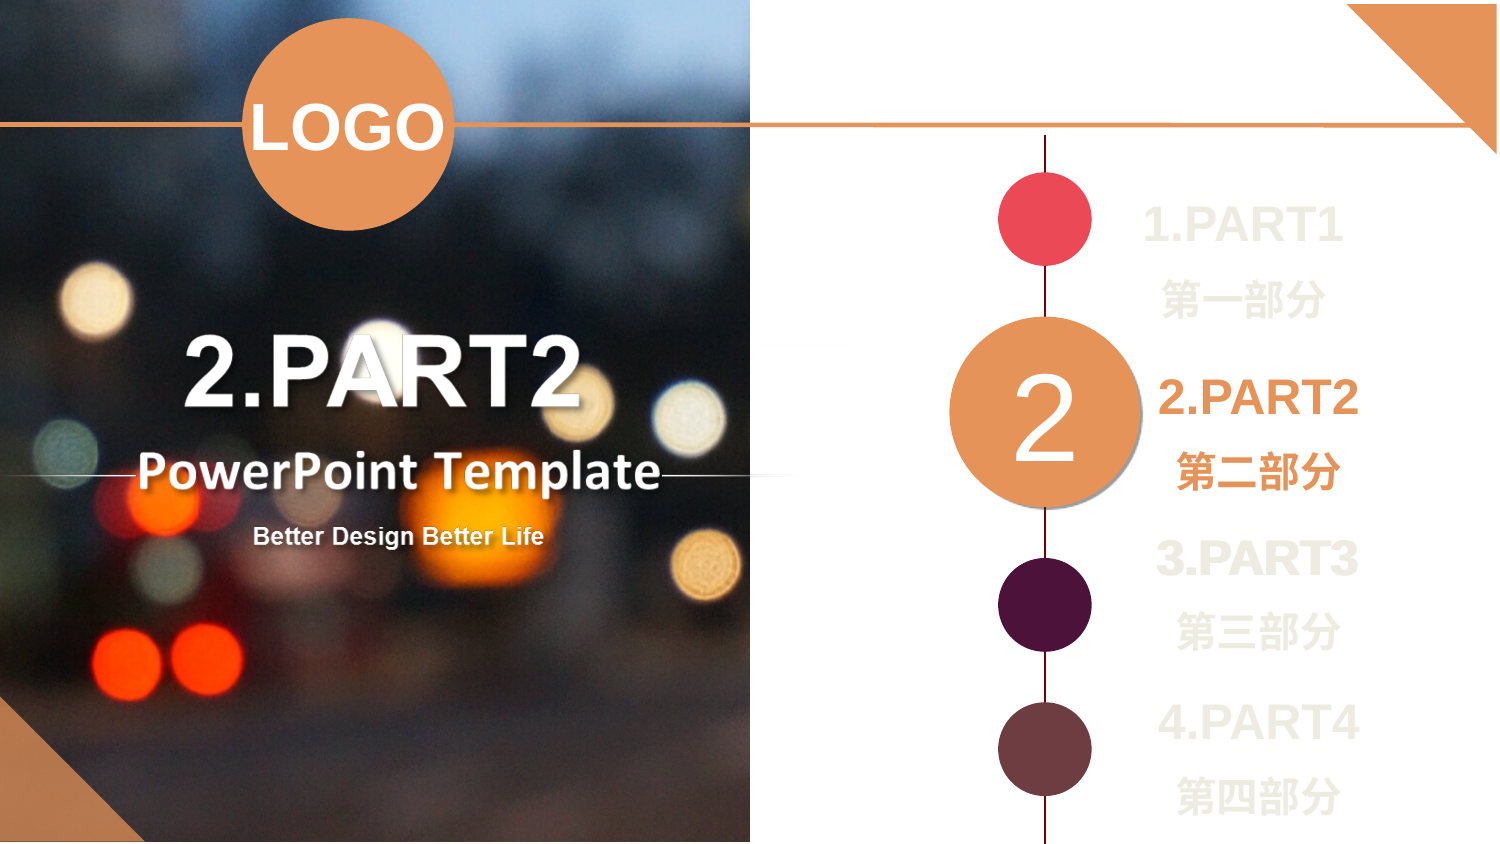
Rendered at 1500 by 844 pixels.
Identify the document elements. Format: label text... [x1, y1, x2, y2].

text_box 第一部分 [1145, 265, 1343, 331]
text_box 第四部分 [1160, 763, 1358, 829]
text_box [998, 558, 1044, 652]
text_box 4.PART4 [1143, 681, 1375, 757]
text_box 第三部分 [1160, 598, 1358, 664]
text_box [998, 172, 1044, 266]
text_box [1045, 172, 1092, 266]
text_box 2.PART2 [1143, 356, 1375, 432]
text_box 2 [1045, 316, 1141, 508]
text_box 1.PART1 [1127, 184, 1360, 260]
text_box [1346, 4, 1497, 155]
picture [0, 126, 912, 842]
text_box 2 [949, 316, 1044, 508]
text_box [998, 702, 1044, 797]
text_box 3.PART3 [1140, 517, 1373, 593]
text_box [1045, 558, 1092, 652]
text_box 第二部分 [1160, 438, 1358, 503]
text_box [1045, 702, 1092, 797]
picture [0, 0, 750, 124]
